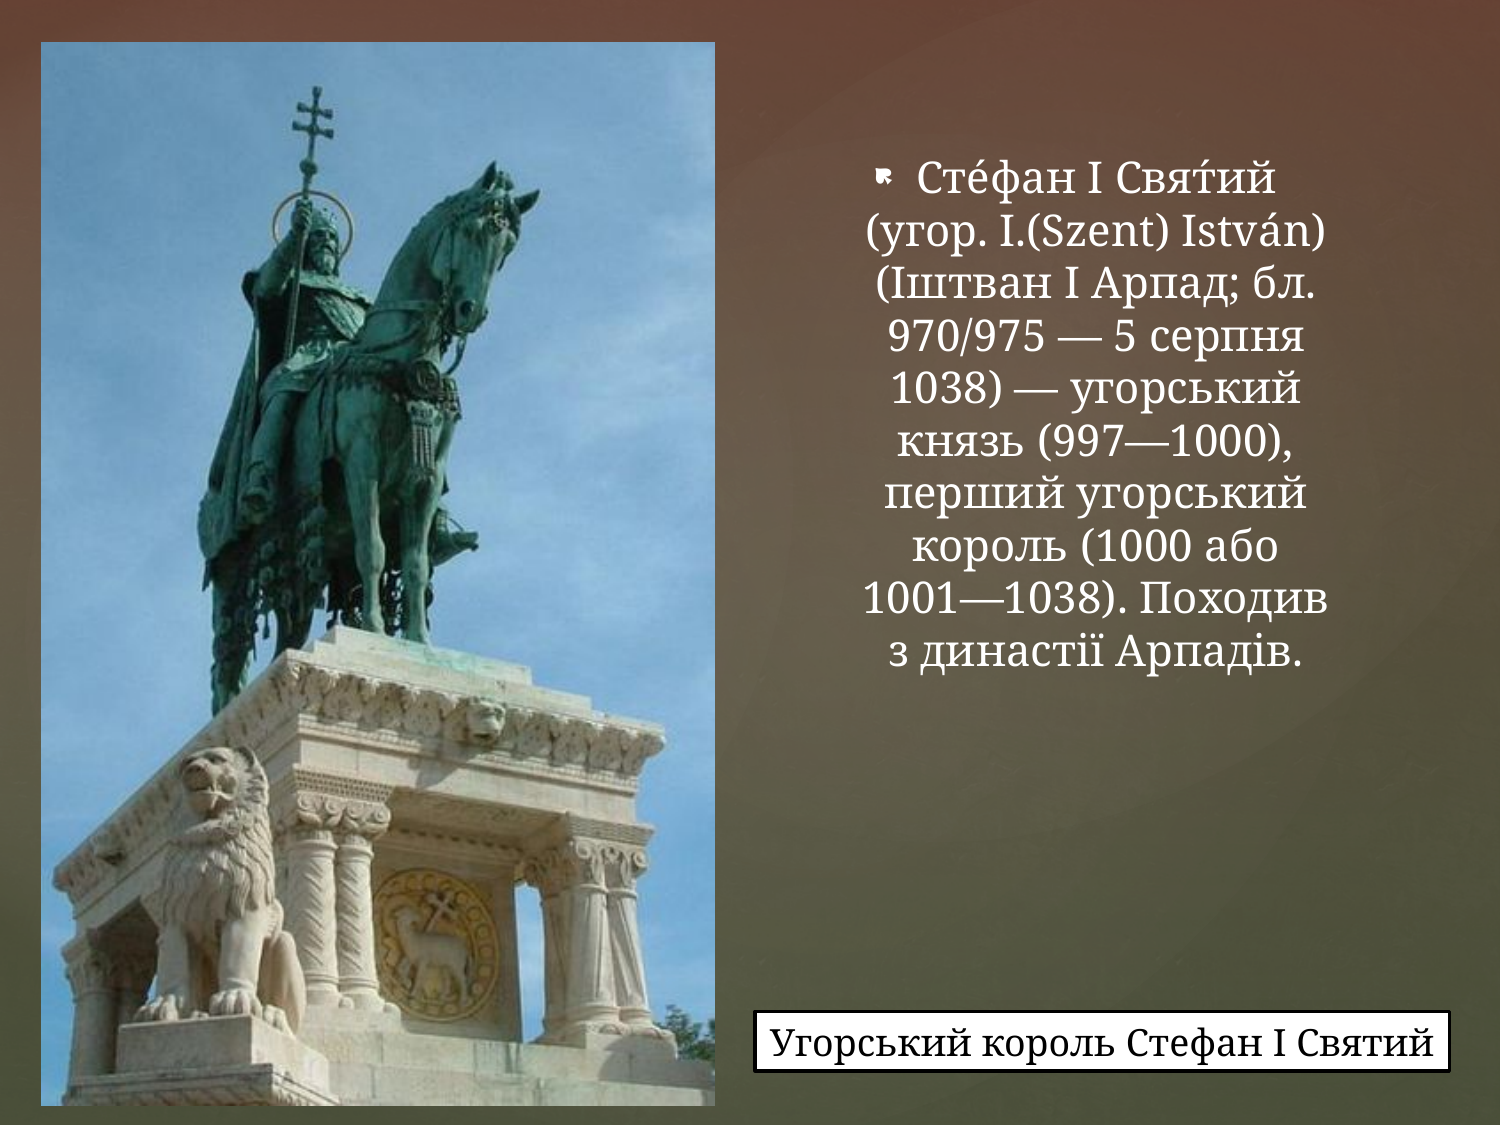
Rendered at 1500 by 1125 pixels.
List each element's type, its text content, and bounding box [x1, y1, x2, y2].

text_box Угорський король Стефан I Святий [753, 1010, 1451, 1073]
list Стéфан I Свят́ий (угор. I.(Szent) István) (Іштван І Арпад; бл. 970/975 — 5 серпня 1038) — угорський князь (997—1000), перший угорський король (1000 або 1001—1038). Походив з династії Арпадів. [797, 112, 1350, 713]
picture [40, 42, 716, 1107]
